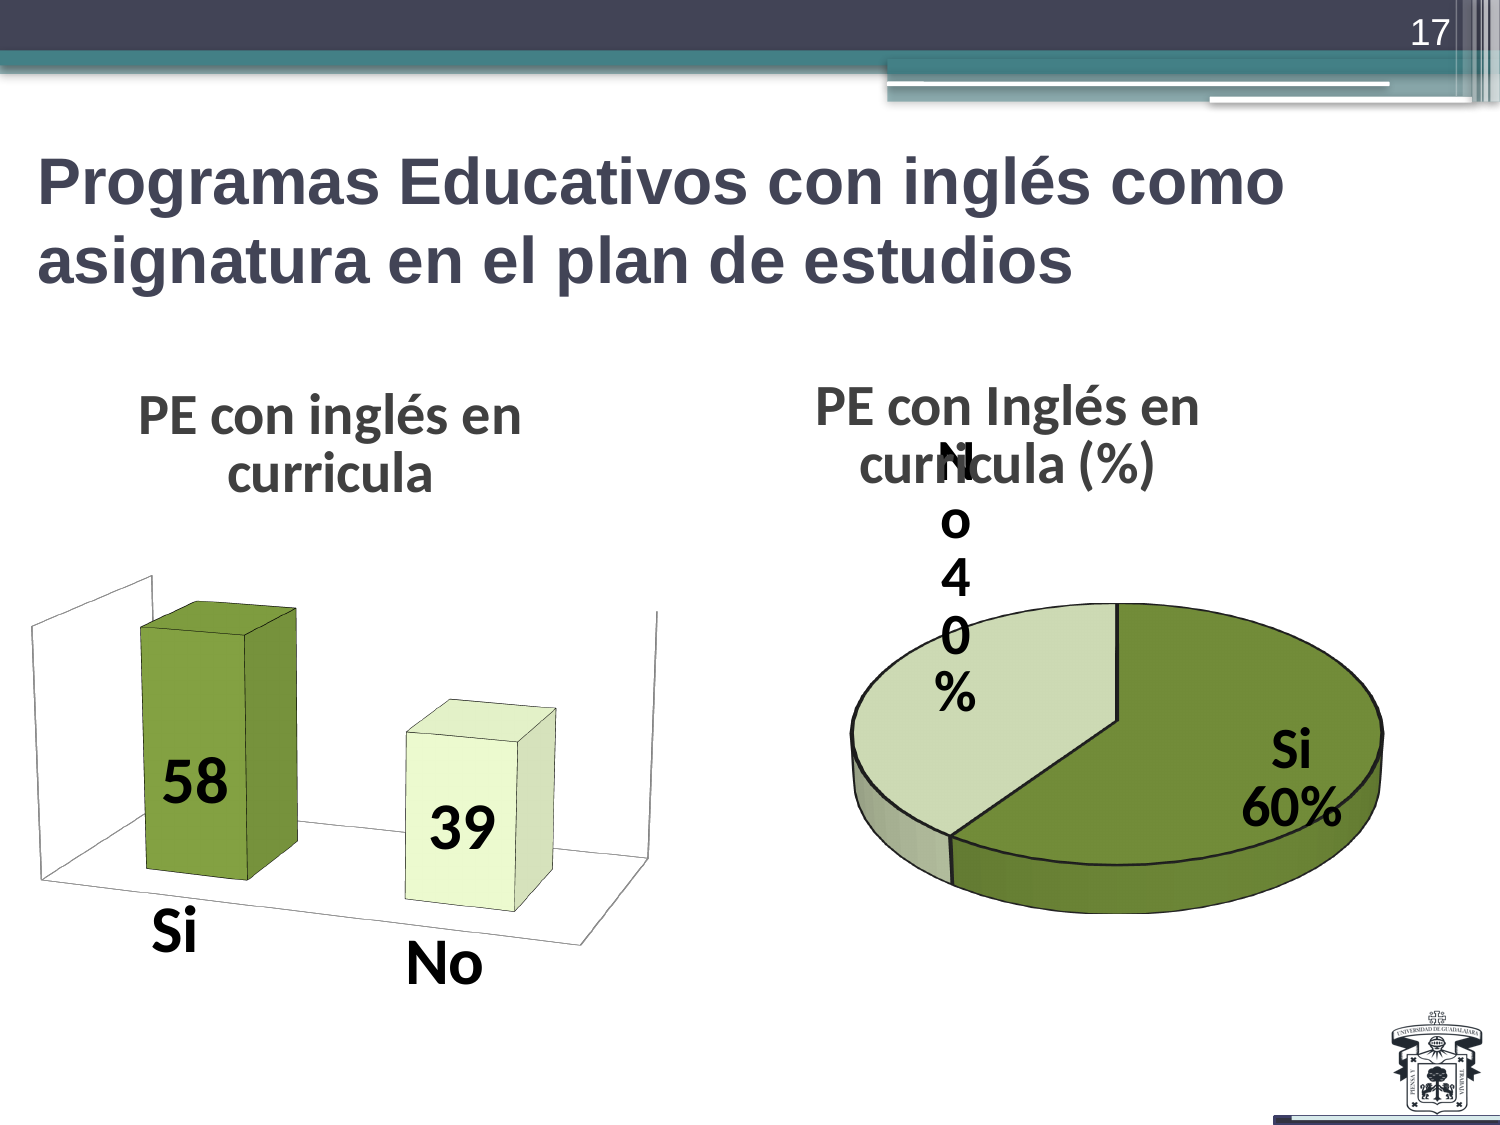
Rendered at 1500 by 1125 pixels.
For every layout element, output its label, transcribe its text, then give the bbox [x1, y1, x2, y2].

chart [0, 372, 693, 1045]
chart [732, 334, 1426, 938]
title Programas Educativos con inglés como asignatura en el plan de estudios [22, 130, 1489, 306]
slide_number 17 [1341, 0, 1466, 61]
picture [1387, 1009, 1487, 1115]
